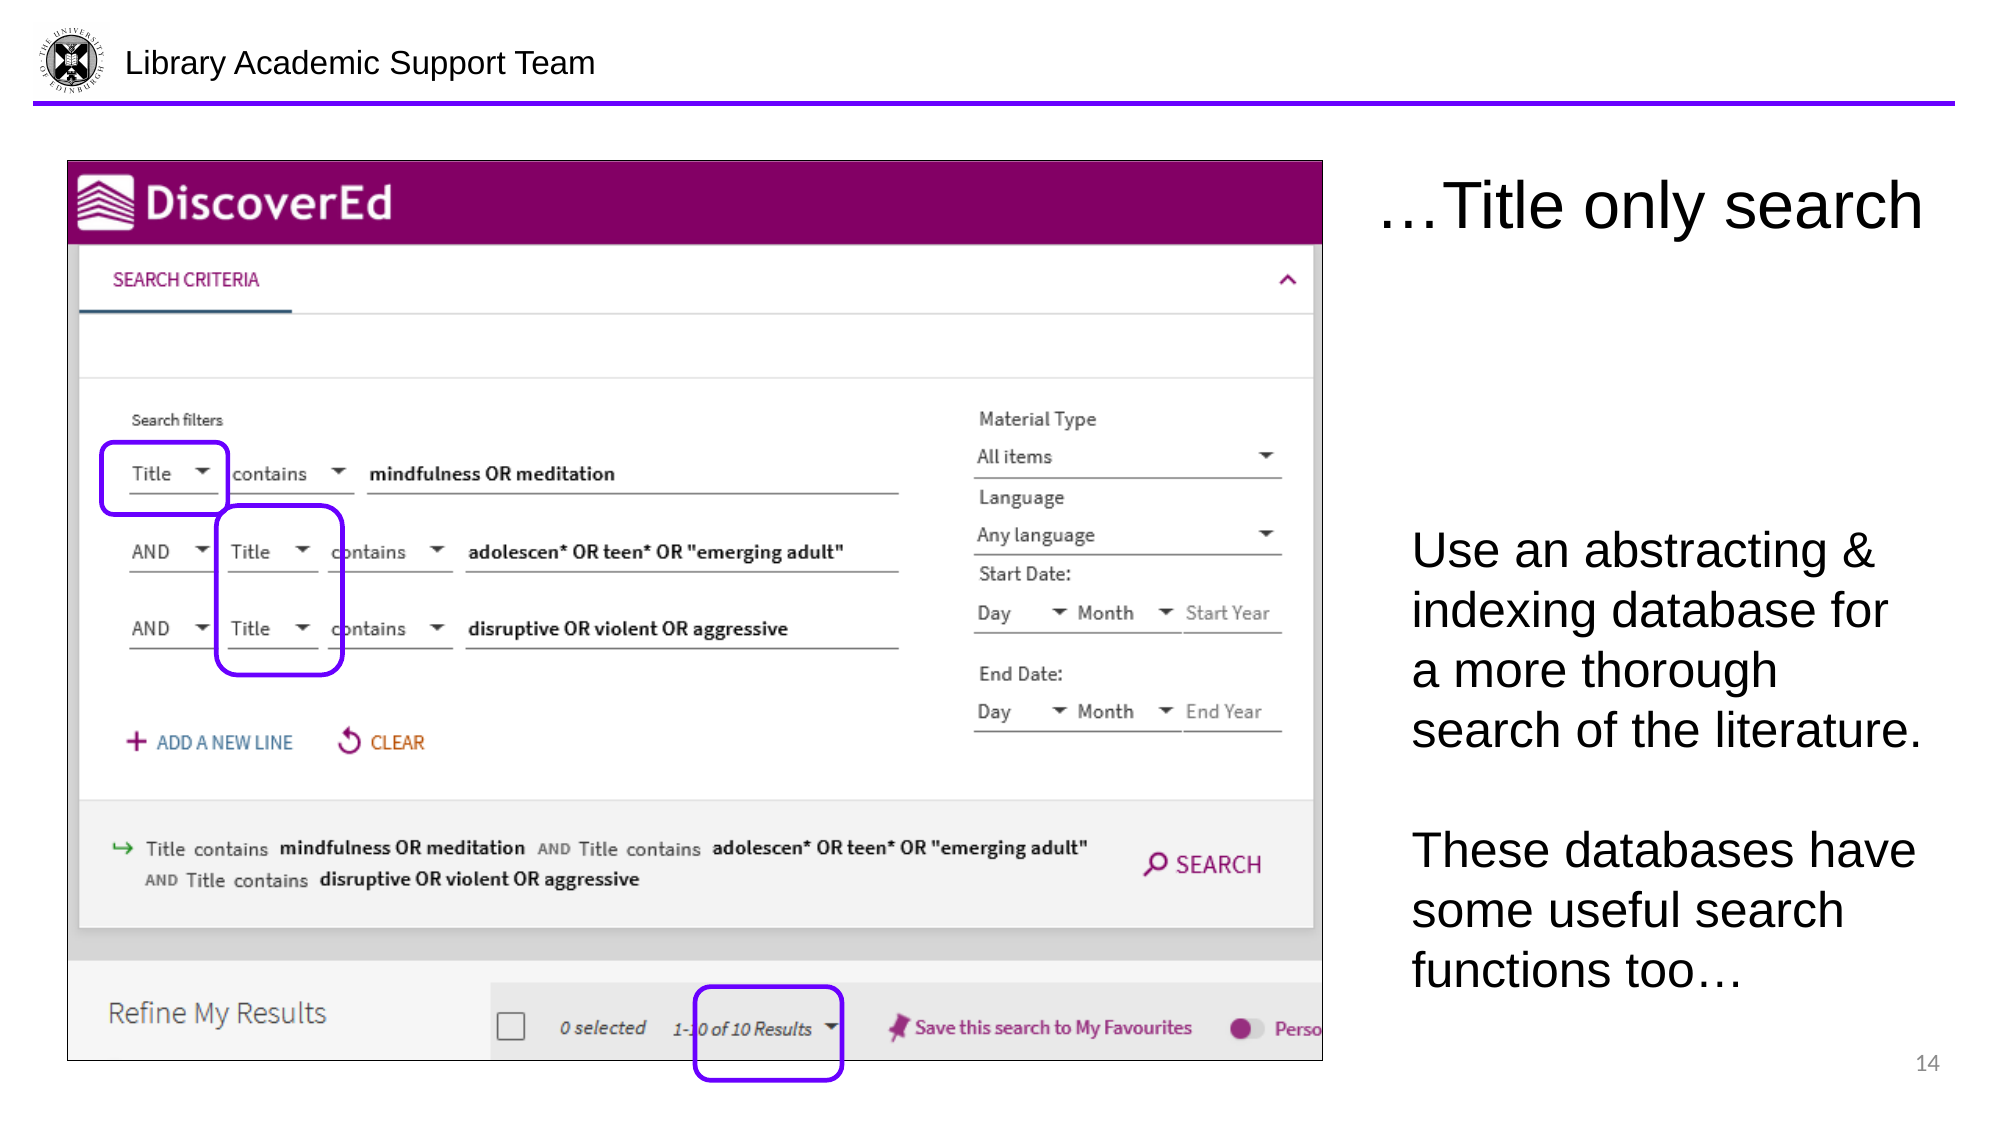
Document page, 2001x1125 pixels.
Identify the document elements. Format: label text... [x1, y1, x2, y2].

title …Title only search [1345, 142, 1956, 271]
text_box Library Academic Support Team [110, 33, 1619, 89]
text_box Use an abstracting & indexing database for a more thorough search of the literature. These databases have some useful search functions too… [1396, 510, 1945, 1006]
slide_number 14 [1897, 1042, 1956, 1081]
text_box [693, 1061, 844, 1082]
picture [67, 160, 1323, 1061]
picture [33, 22, 110, 100]
